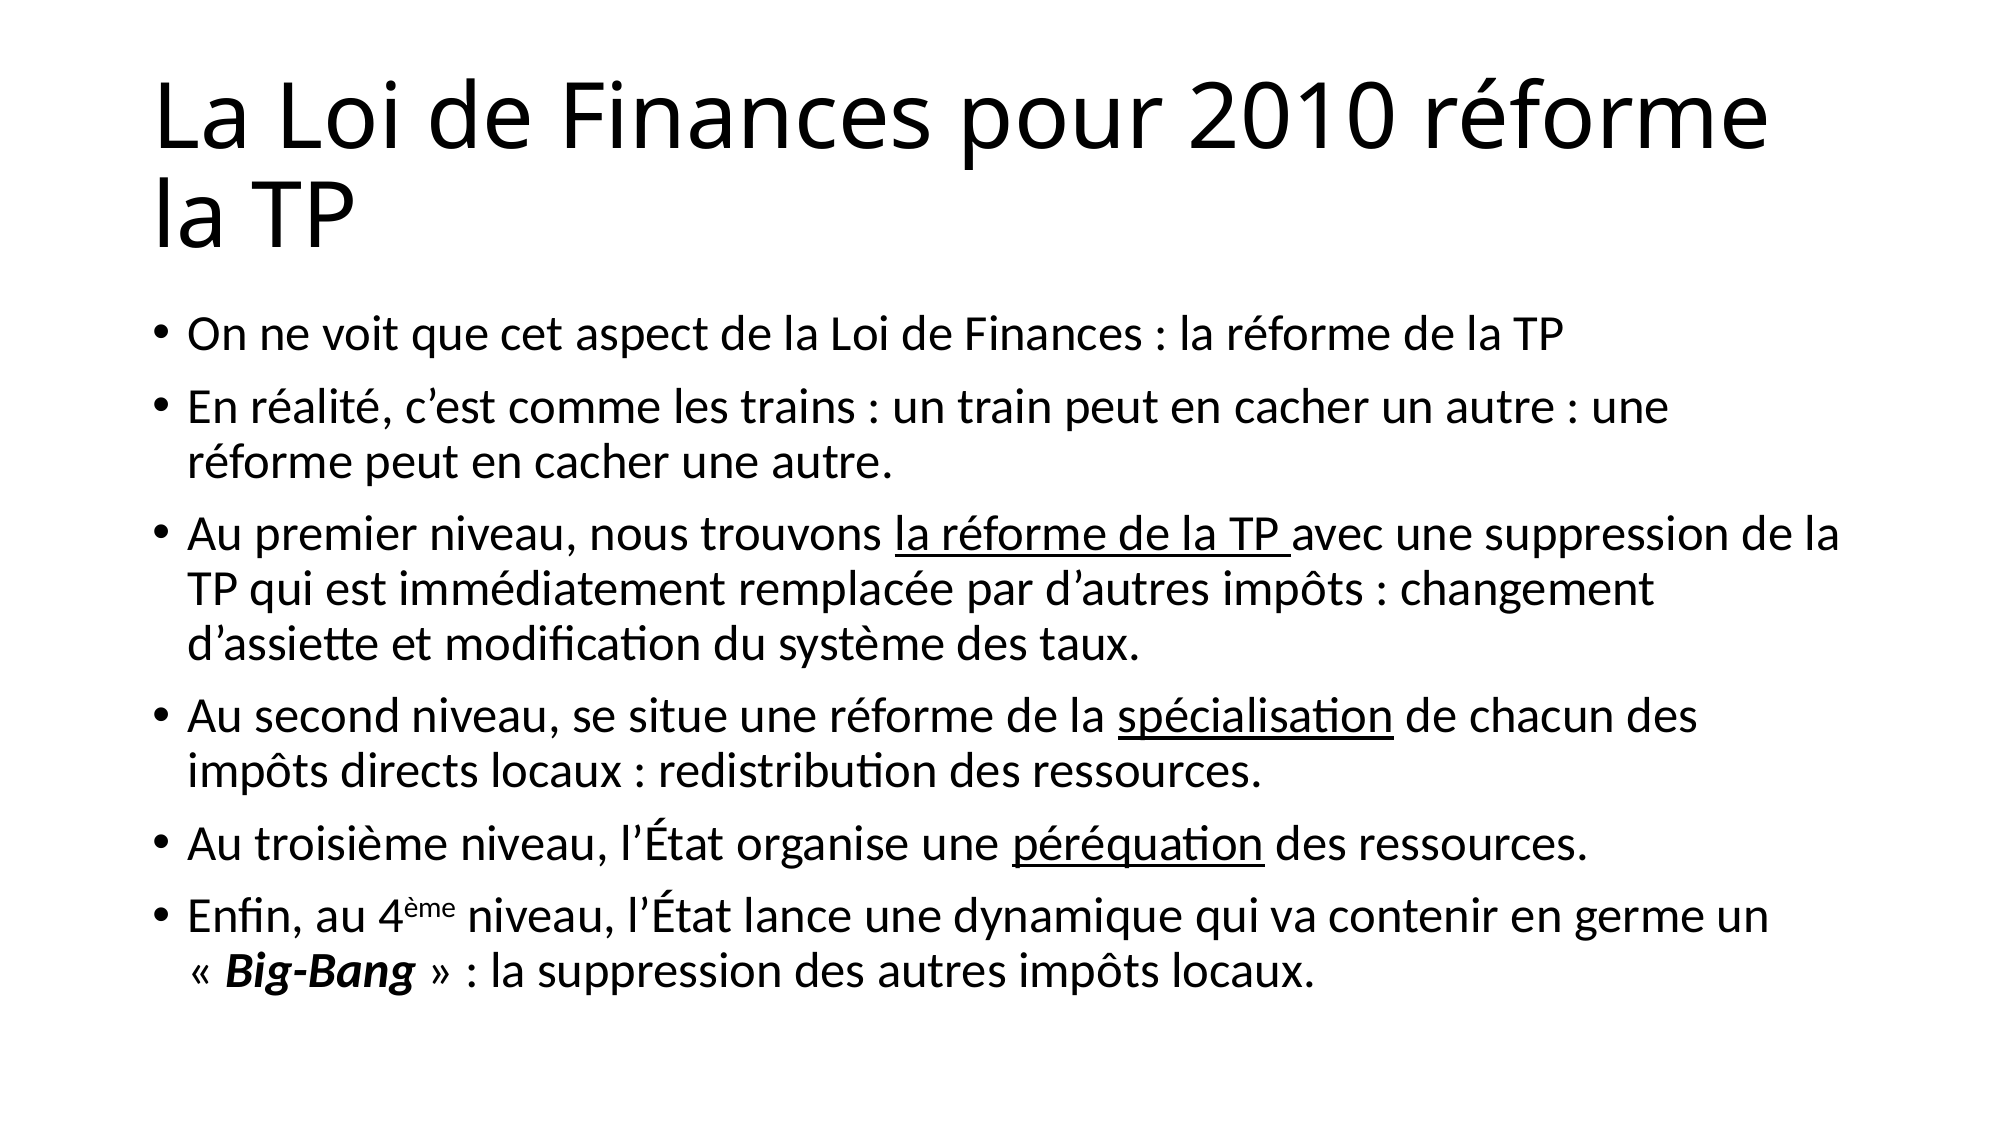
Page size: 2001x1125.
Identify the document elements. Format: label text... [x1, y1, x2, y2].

list On ne voit que cet aspect de la Loi de Finances : la réforme de la TP En réalité, c’est comme les trains : un train peut en cacher un autre : une réforme peut en cacher une autre. Au premier niveau, nous trouvons la réforme de la TP avec une suppression de la TP qui est immédiatement remplacée par d’autres impôts : changement d’assiette et modification du système des taux. Au second niveau, se situe une réforme de la spécialisation de chacun des impôts directs locaux : redistribution des ressources. Au troisième niveau, l’État organise une péréquation des ressources. Enfin, au 4ème niveau, l’État lance une dynamique qui va contenir en germe un « Big-Bang » : la suppression des autres impôts locaux. [137, 299, 1863, 1014]
title La Loi de Finances pour 2010 réforme la TP [137, 59, 1863, 278]
